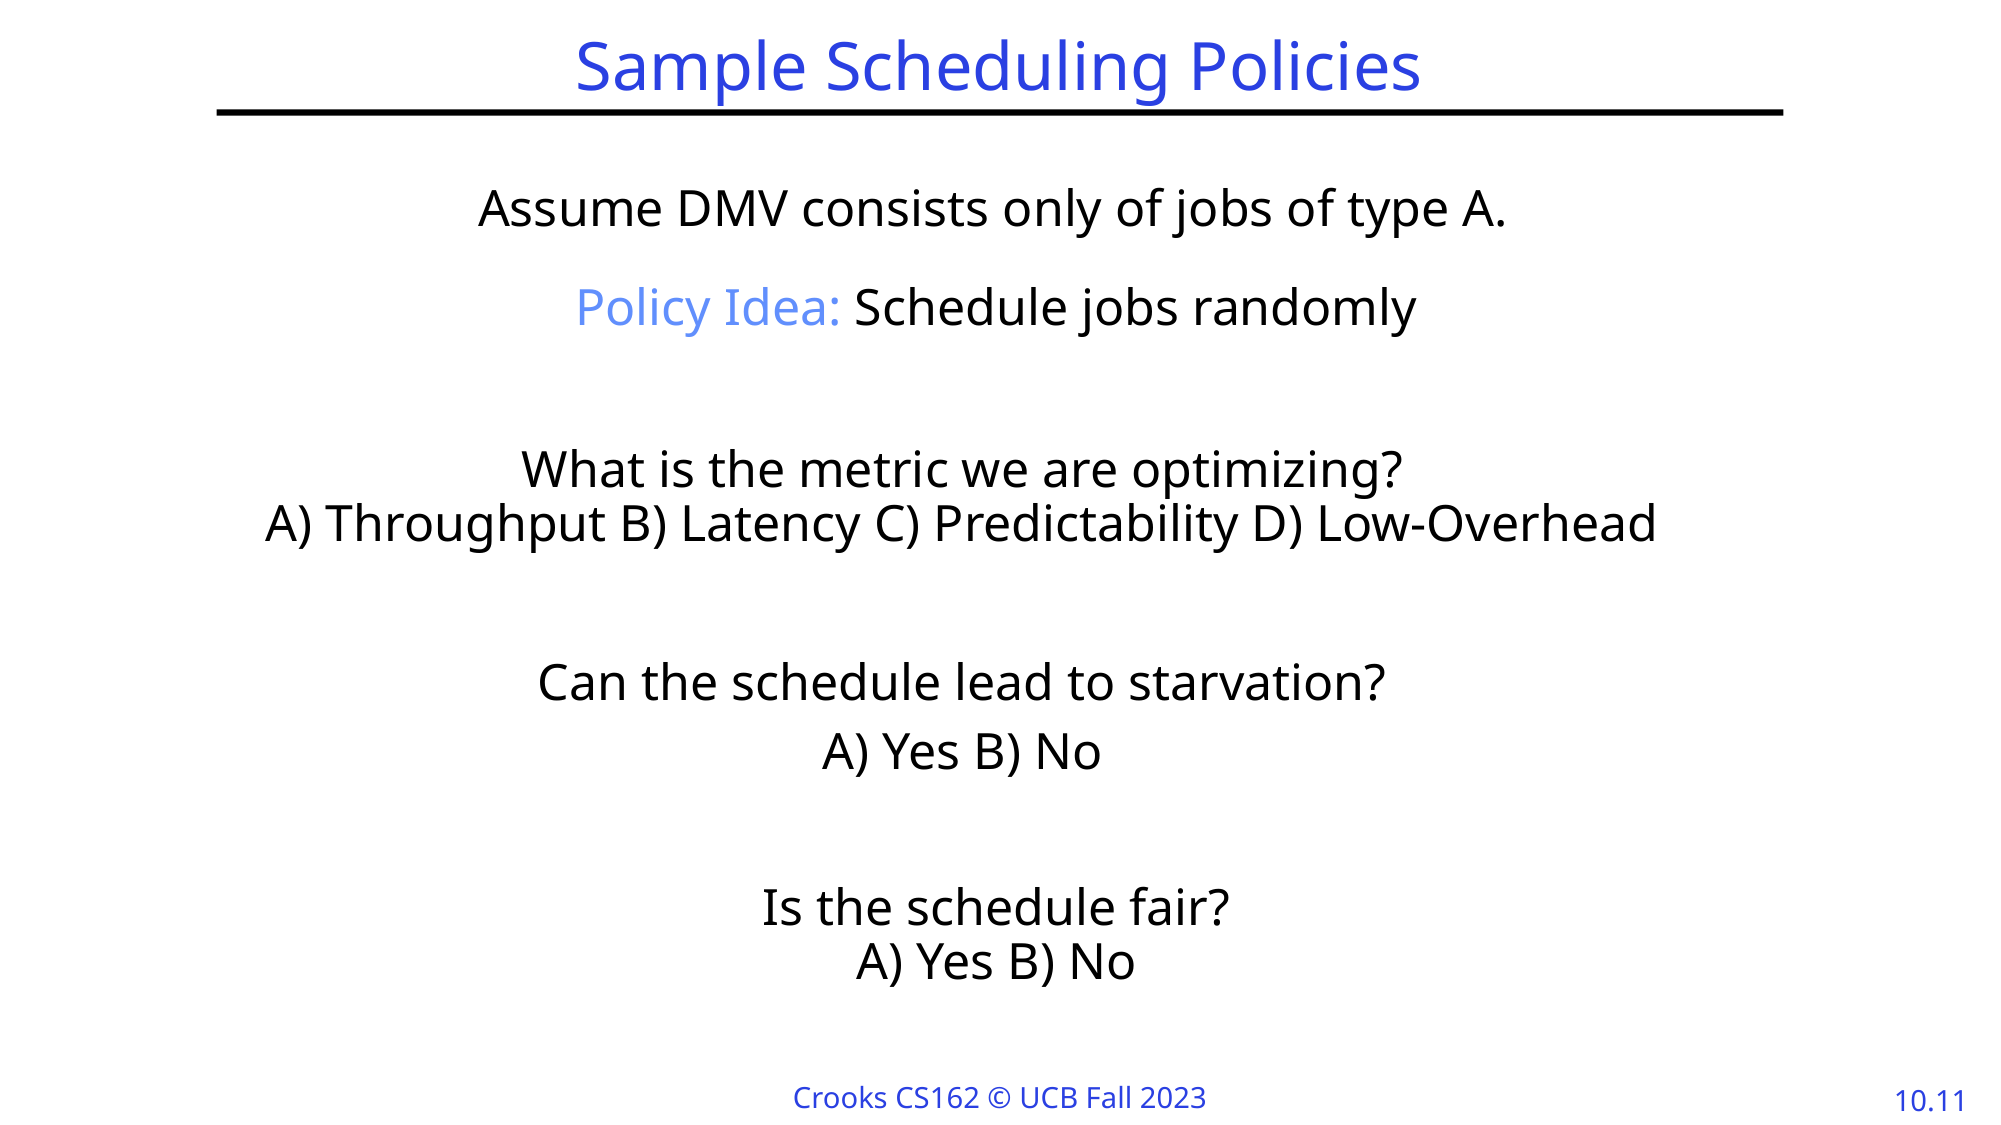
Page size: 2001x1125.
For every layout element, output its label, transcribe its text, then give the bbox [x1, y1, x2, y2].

text_box Can the schedule lead to starvation? A) Yes B) No [0, 650, 1963, 763]
text_box What is the metric we are optimizing? A) Throughput B) Latency C) Predictability D) Low-Overhead [0, 437, 1963, 550]
list Assume DMV consists only of jobs of type A. [0, 176, 2000, 289]
text_box Policy Idea: Schedule jobs randomly [0, 275, 1997, 388]
title Sample Scheduling Policies [216, 24, 1784, 113]
text_box Is the schedule fair? A) Yes B) No [0, 875, 1997, 988]
